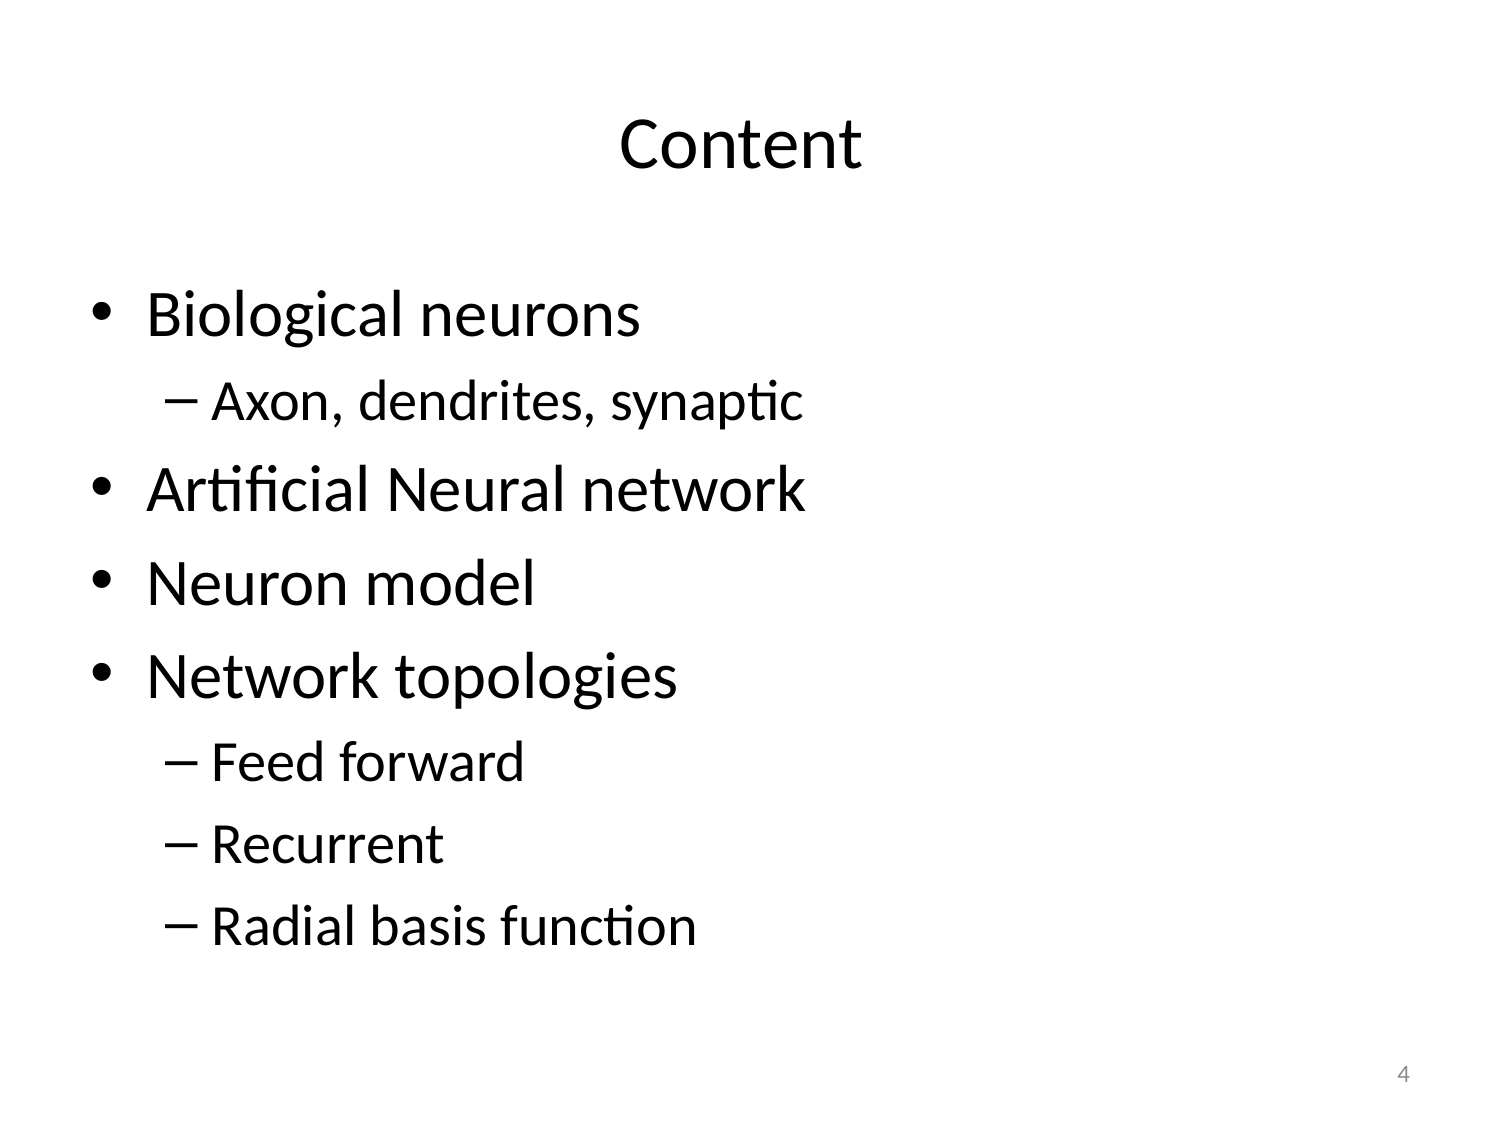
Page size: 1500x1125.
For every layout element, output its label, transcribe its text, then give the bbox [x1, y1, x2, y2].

list Biological neurons Axon, dendrites, synaptic Artificial Neural network Neuron model Network topologies Feed forward Recurrent Radial basis function [75, 262, 1425, 1005]
slide_number 4 [1074, 1042, 1425, 1103]
title Content [75, 45, 1425, 233]
